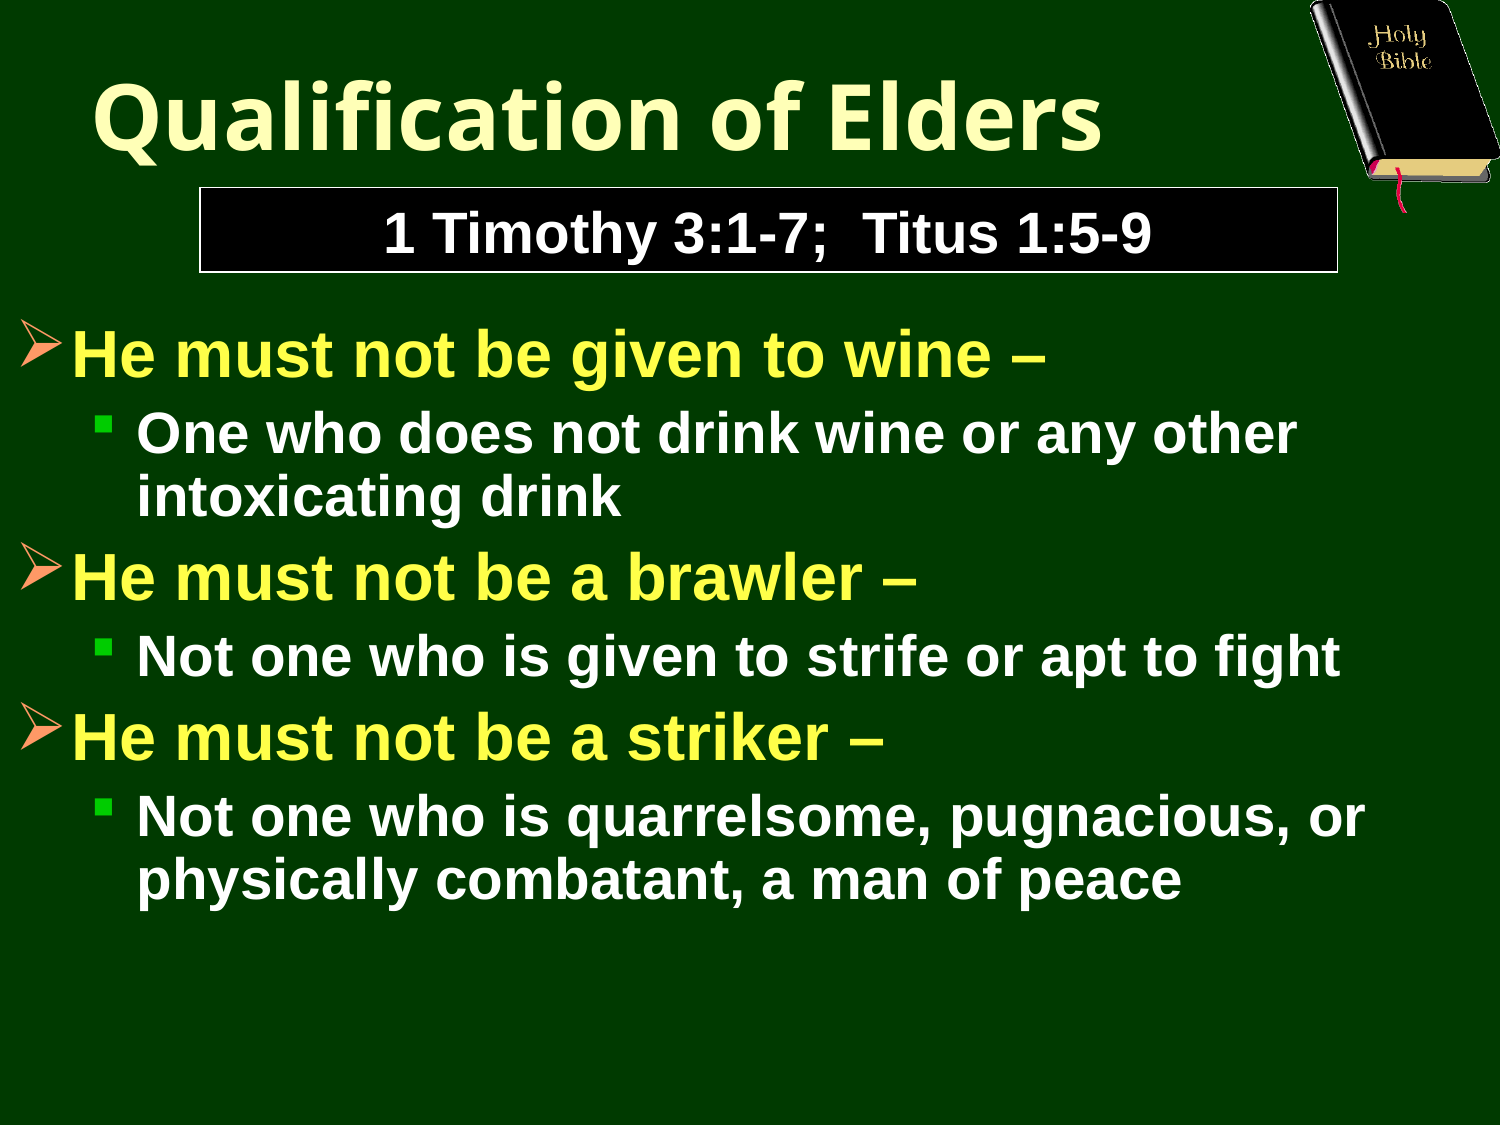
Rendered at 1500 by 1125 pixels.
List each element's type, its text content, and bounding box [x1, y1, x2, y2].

picture [1310, 0, 1500, 213]
text_box 1 Timothy 3:1-7; Titus 1:5-9 [199, 187, 1338, 273]
title Qualification of Elders [74, 39, 1305, 188]
list He must not be given to wine – One who does not drink wine or any other intoxicating drink He must not be a brawler – Not one who is given to strife or apt to fight He must not be a striker – Not one who is quarrelsome, pugnacious, or physically combatant, a man of peace [0, 312, 1500, 1056]
